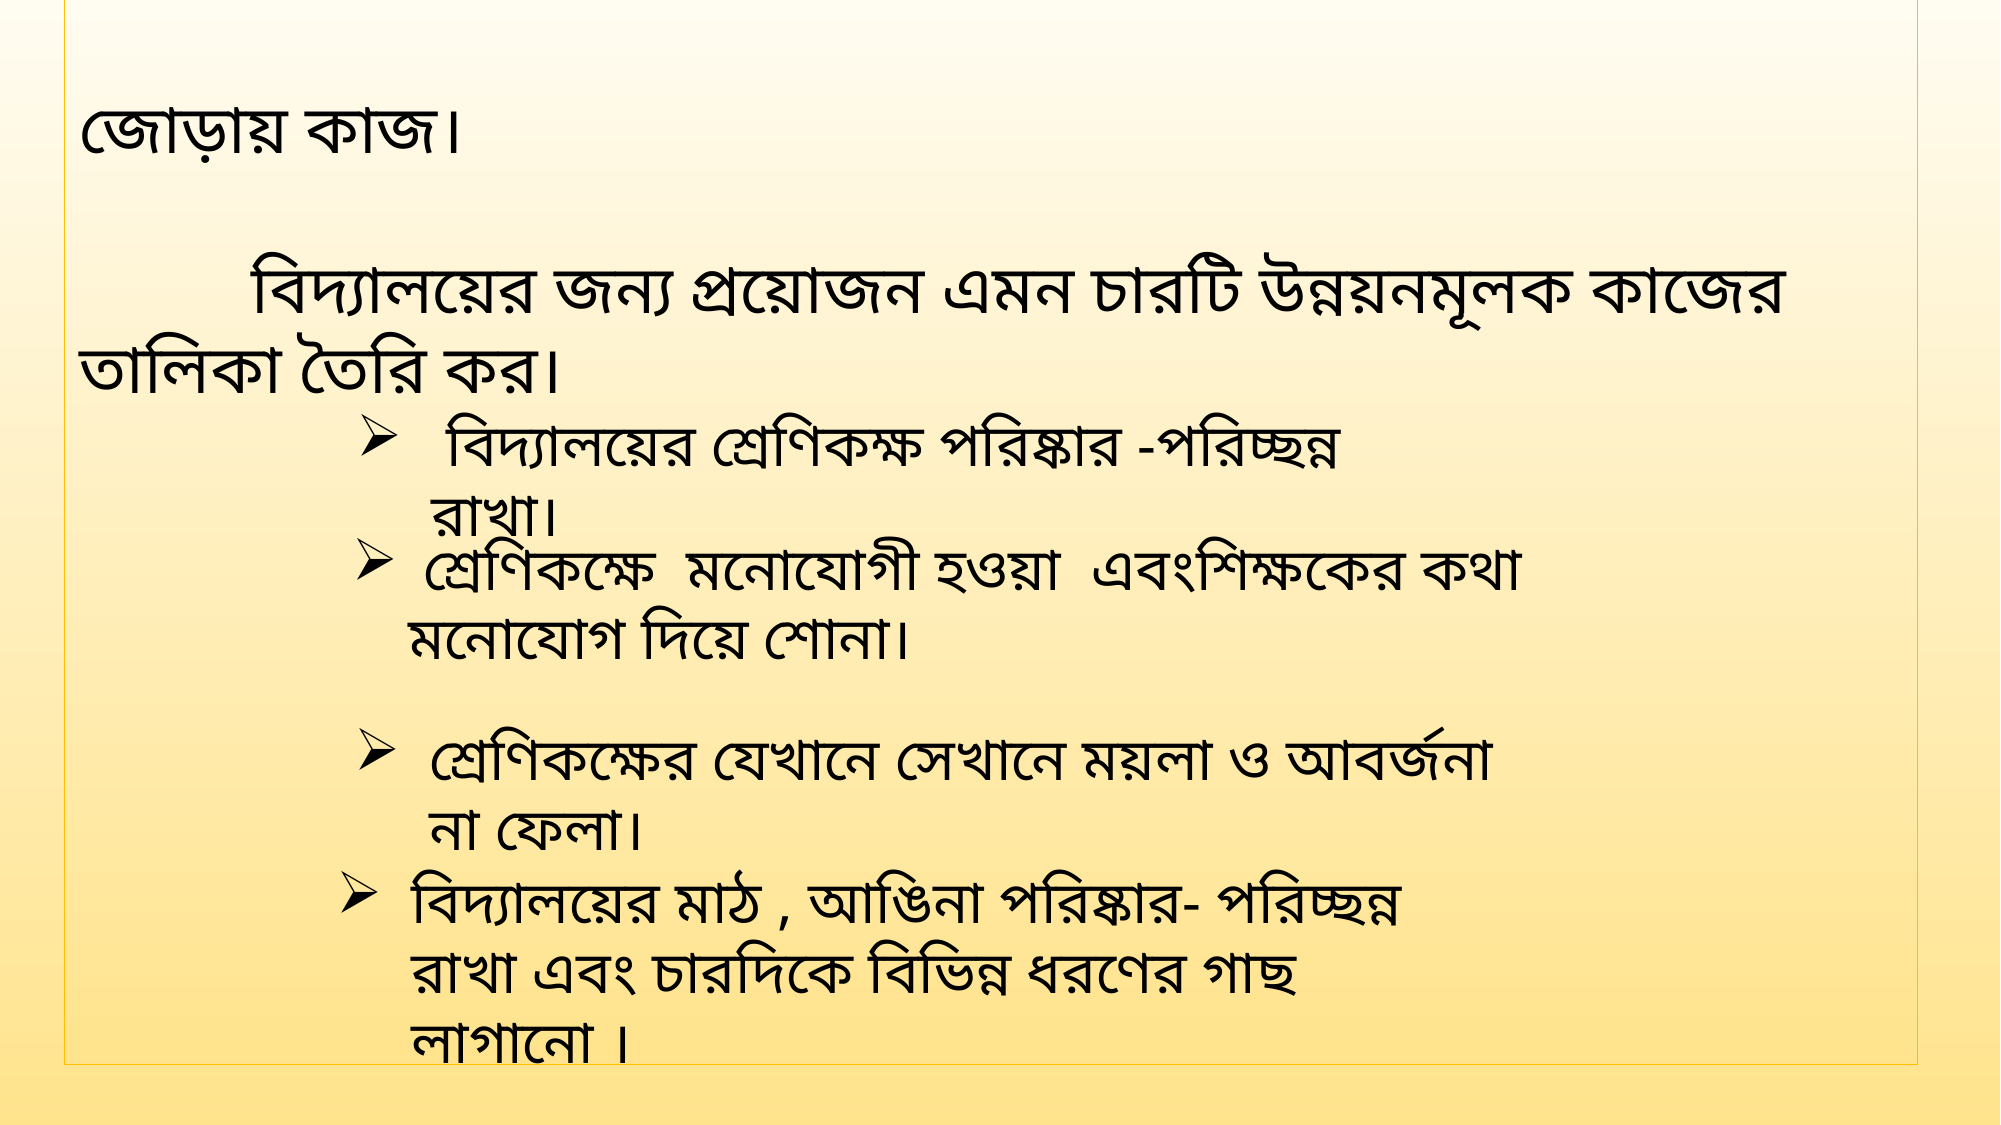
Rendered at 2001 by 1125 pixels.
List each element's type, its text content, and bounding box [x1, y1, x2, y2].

text_box শ্রেণিকক্ষে মনোযোগী হওয়া এবংশিক্ষকের কথা মনোযোগ দিয়ে শোনা। [337, 524, 1665, 679]
text_box শ্রেণিকক্ষের যেখানে সেখানে ময়লা ও আবর্জনা না ফেলা। [339, 714, 1524, 870]
text_box বিদ্যালয়ের শ্রেণিকক্ষ পরিষ্কার -পরিচ্ছন্ন রাখা। [341, 400, 1437, 524]
text_box জোড়ায় কাজ। বিদ্যালয়ের জন্য প্রয়োজন এমন চারটি উন্নয়নমূলক কাজের তালিকা তৈরি কর। [64, 0, 1918, 1065]
text_box বিদ্যালয়ের মাঠ , আঙিনা পরিষ্কার- পরিচ্ছন্ন রাখা এবং চারদিকে বিভিন্ন ধরণের গাছ লাগানো । [321, 857, 1513, 1083]
